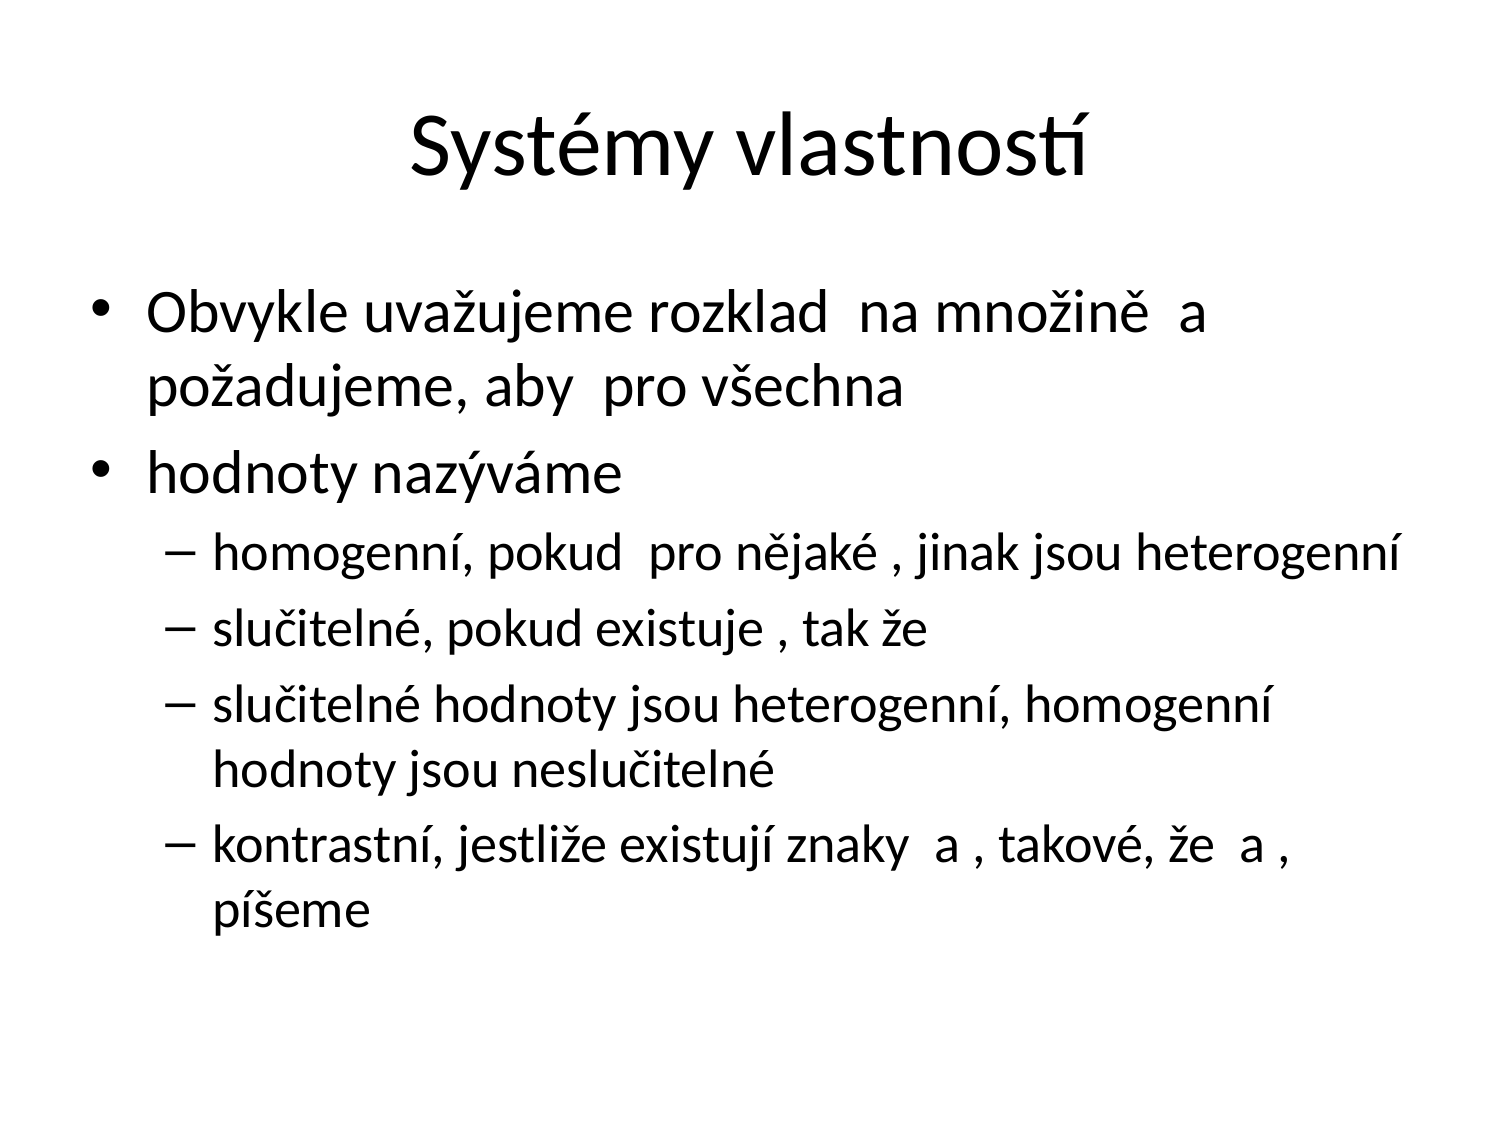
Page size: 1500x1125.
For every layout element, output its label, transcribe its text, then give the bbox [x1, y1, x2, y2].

title Systémy vlastností [75, 45, 1425, 233]
